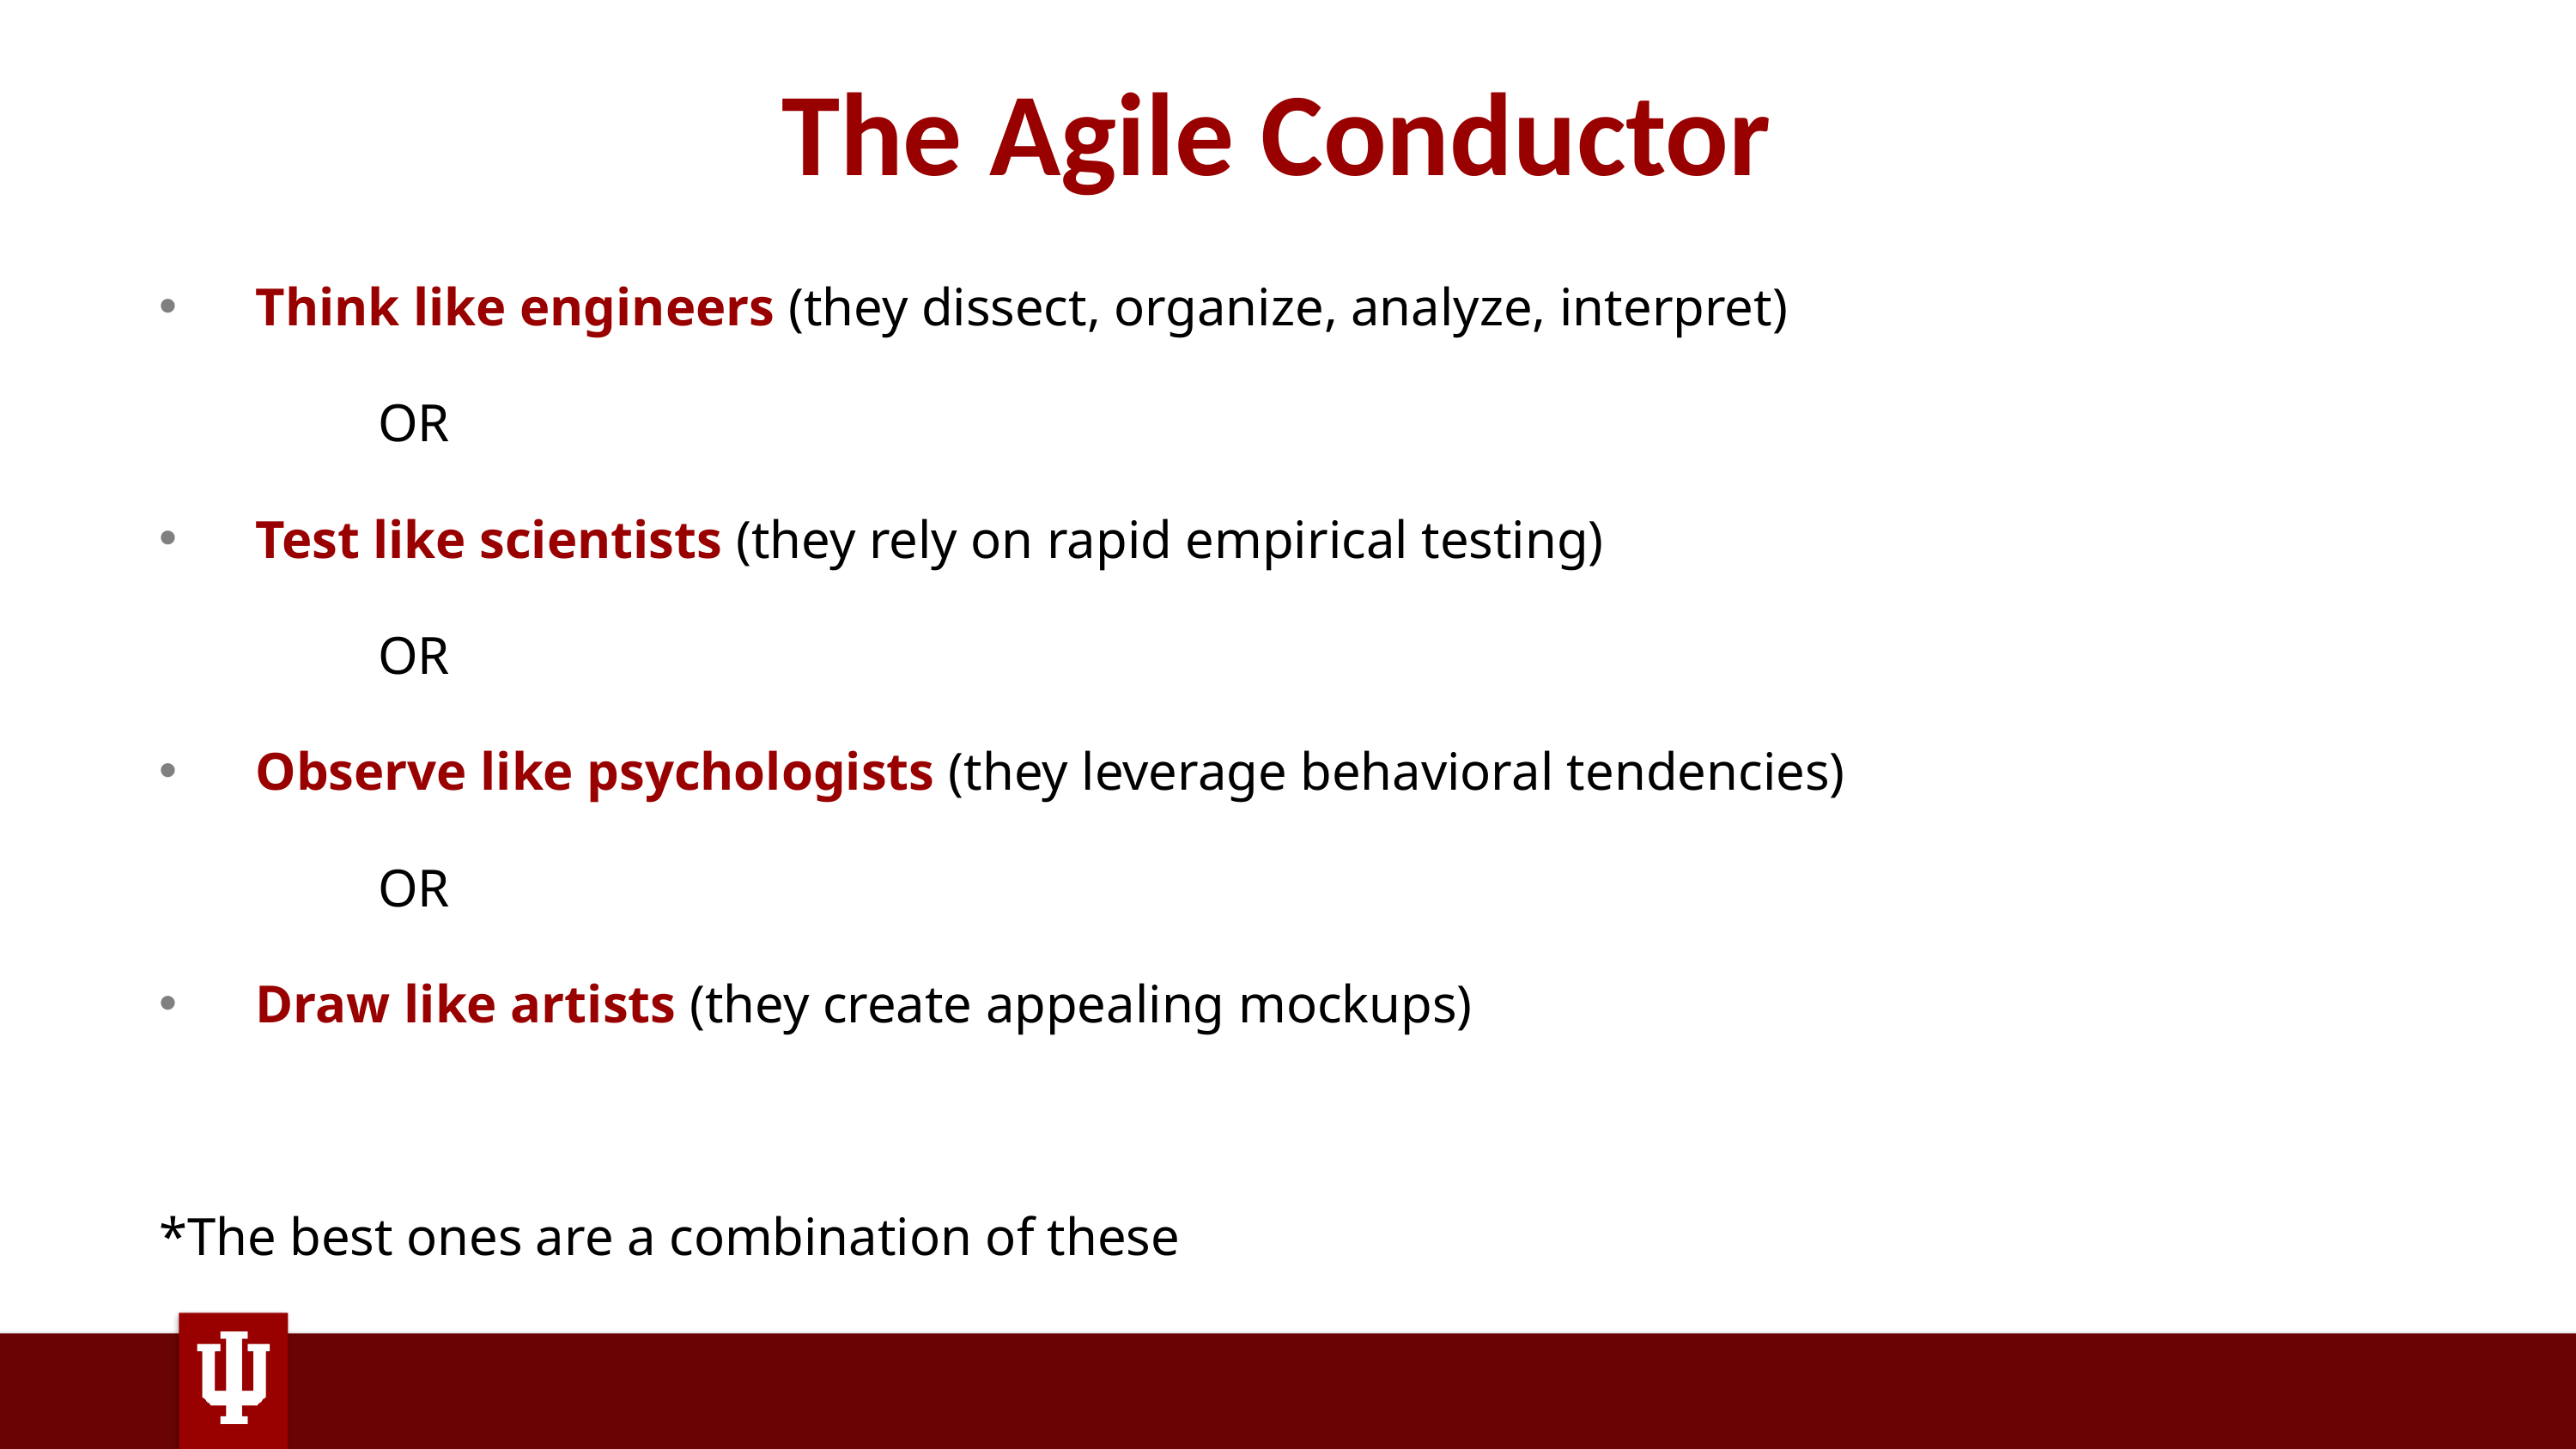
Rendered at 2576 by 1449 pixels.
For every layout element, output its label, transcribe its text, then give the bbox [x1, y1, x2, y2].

title The Agile Conductor [149, 30, 2404, 227]
list Think like engineers (they dissect, organize, analyze, interpret) OR Test like scientists (they rely on rapid empirical testing) OR Observe like psychologists (they leverage behavioral tendencies) OR Draw like artists (they create appealing mockups) *The best ones are a combination of these [146, 267, 2404, 1275]
